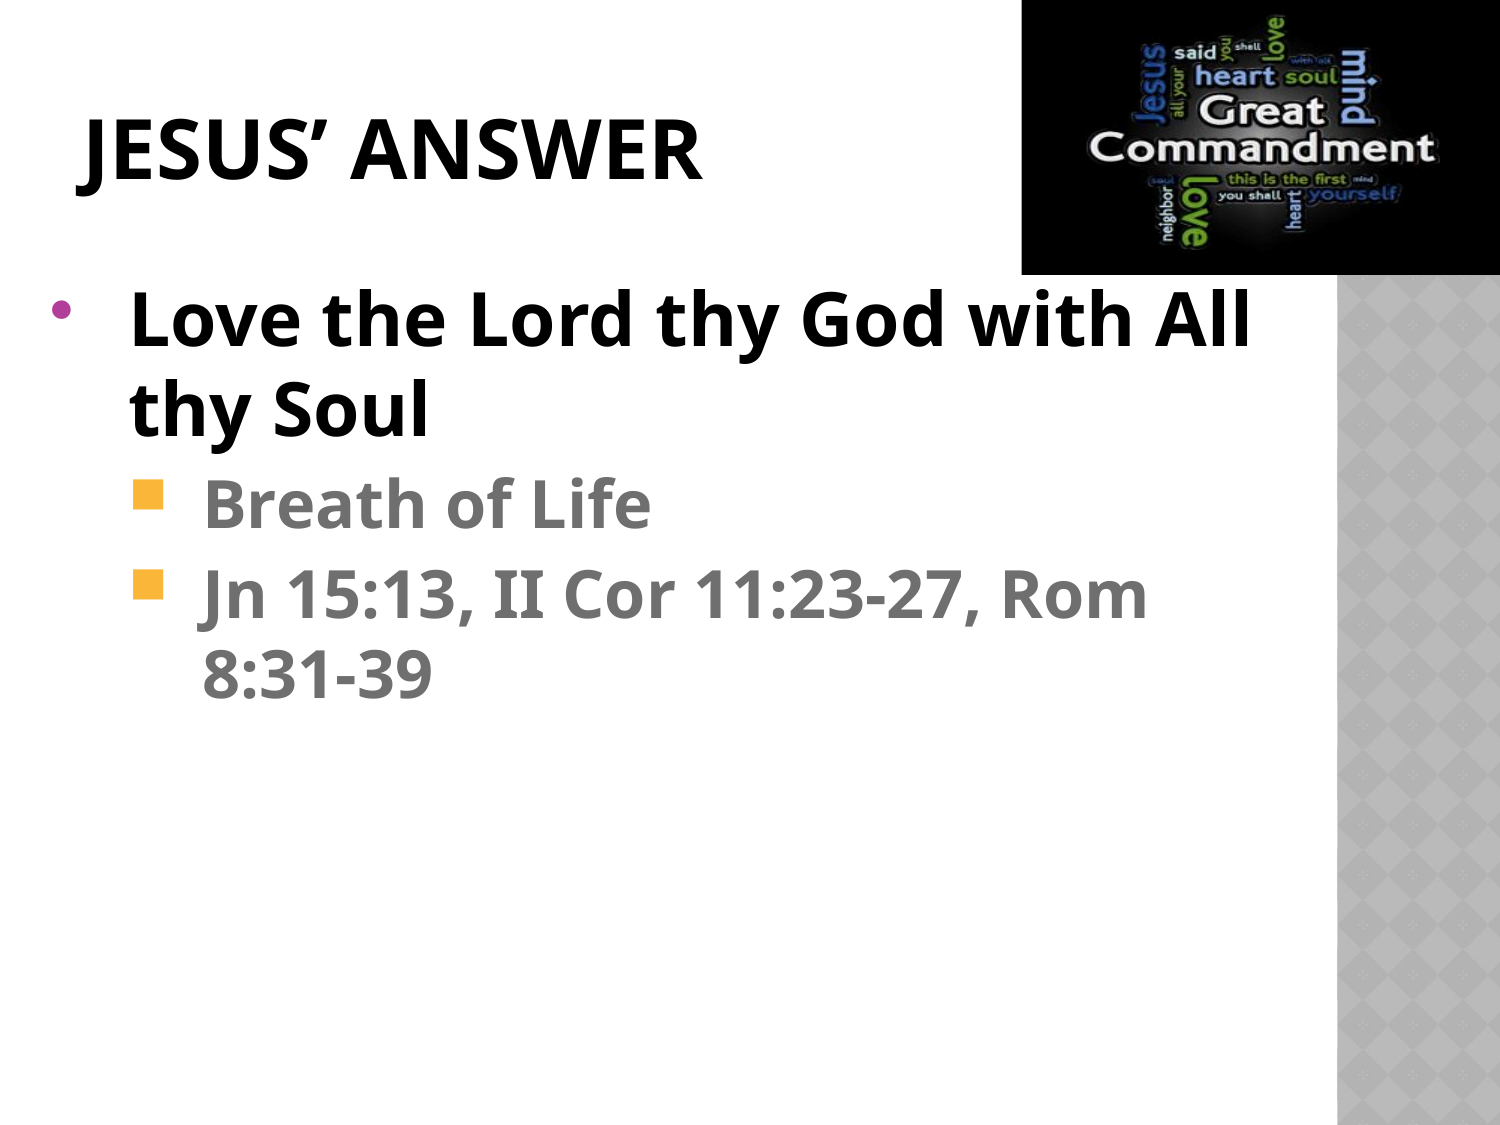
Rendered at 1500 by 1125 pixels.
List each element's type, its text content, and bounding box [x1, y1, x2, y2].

title Jesus’ answer [75, 52, 1022, 240]
list Love the Lord thy God with All thy Soul Breath of Life Jn 15:13, II Cor 11:23-27, Rom 8:31-39 [37, 264, 1338, 1113]
picture [1021, 0, 1500, 275]
